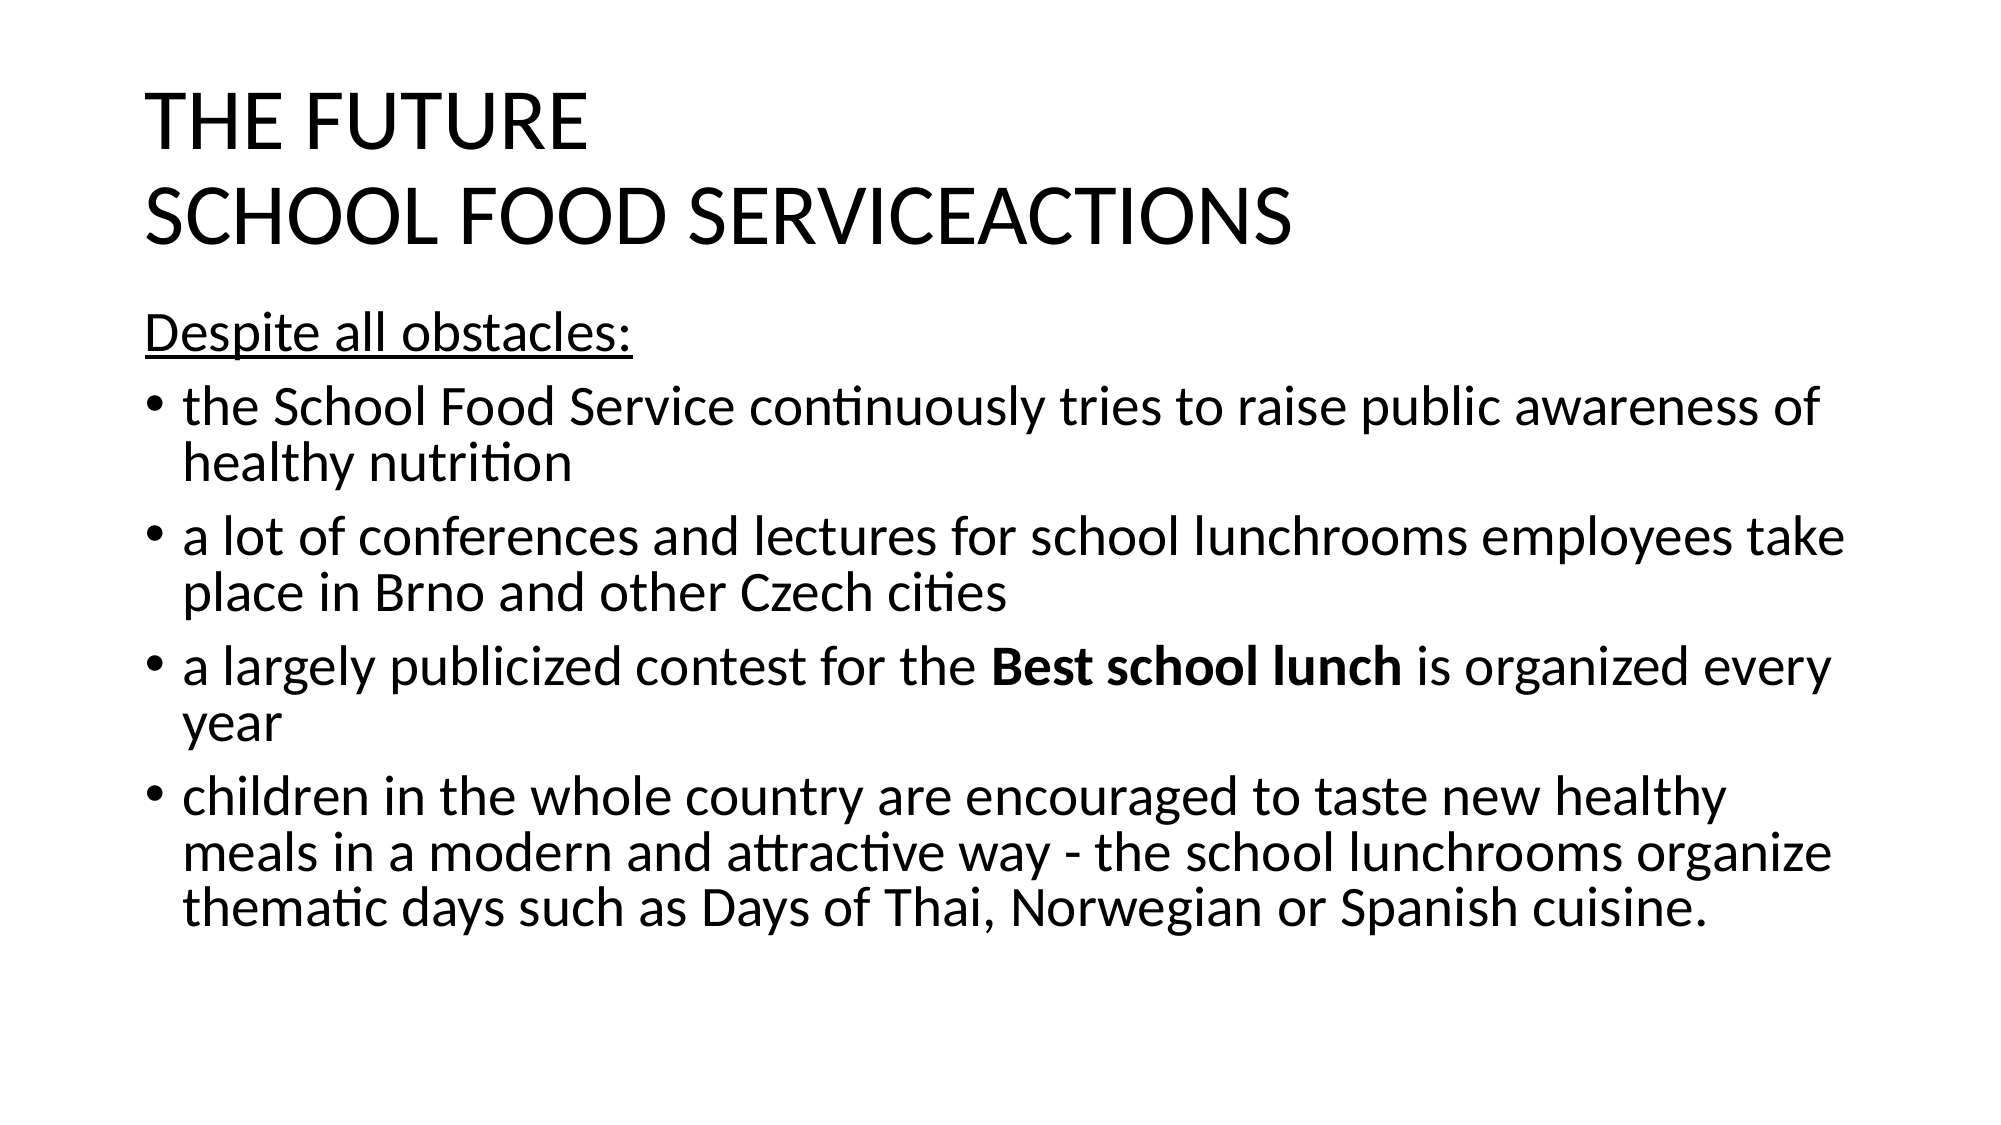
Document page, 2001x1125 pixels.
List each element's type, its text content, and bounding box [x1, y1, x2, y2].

title THE FUTURE SCHOOL FOOD SERVICEACTIONS [136, 59, 1863, 278]
list Despite all obstacles: the School Food Service continuously tries to raise public awareness of healthy nutrition a lot of conferences and lectures for school lunchrooms employees take place in Brno and other Czech cities a largely publicized contest for the Best school lunch is organized every year children in the whole country are encouraged to taste new healthy meals in a modern and attractive way - the school lunchrooms organize thematic days such as Days of Thai, Norwegian or Spanish cuisine. [136, 298, 1863, 1014]
